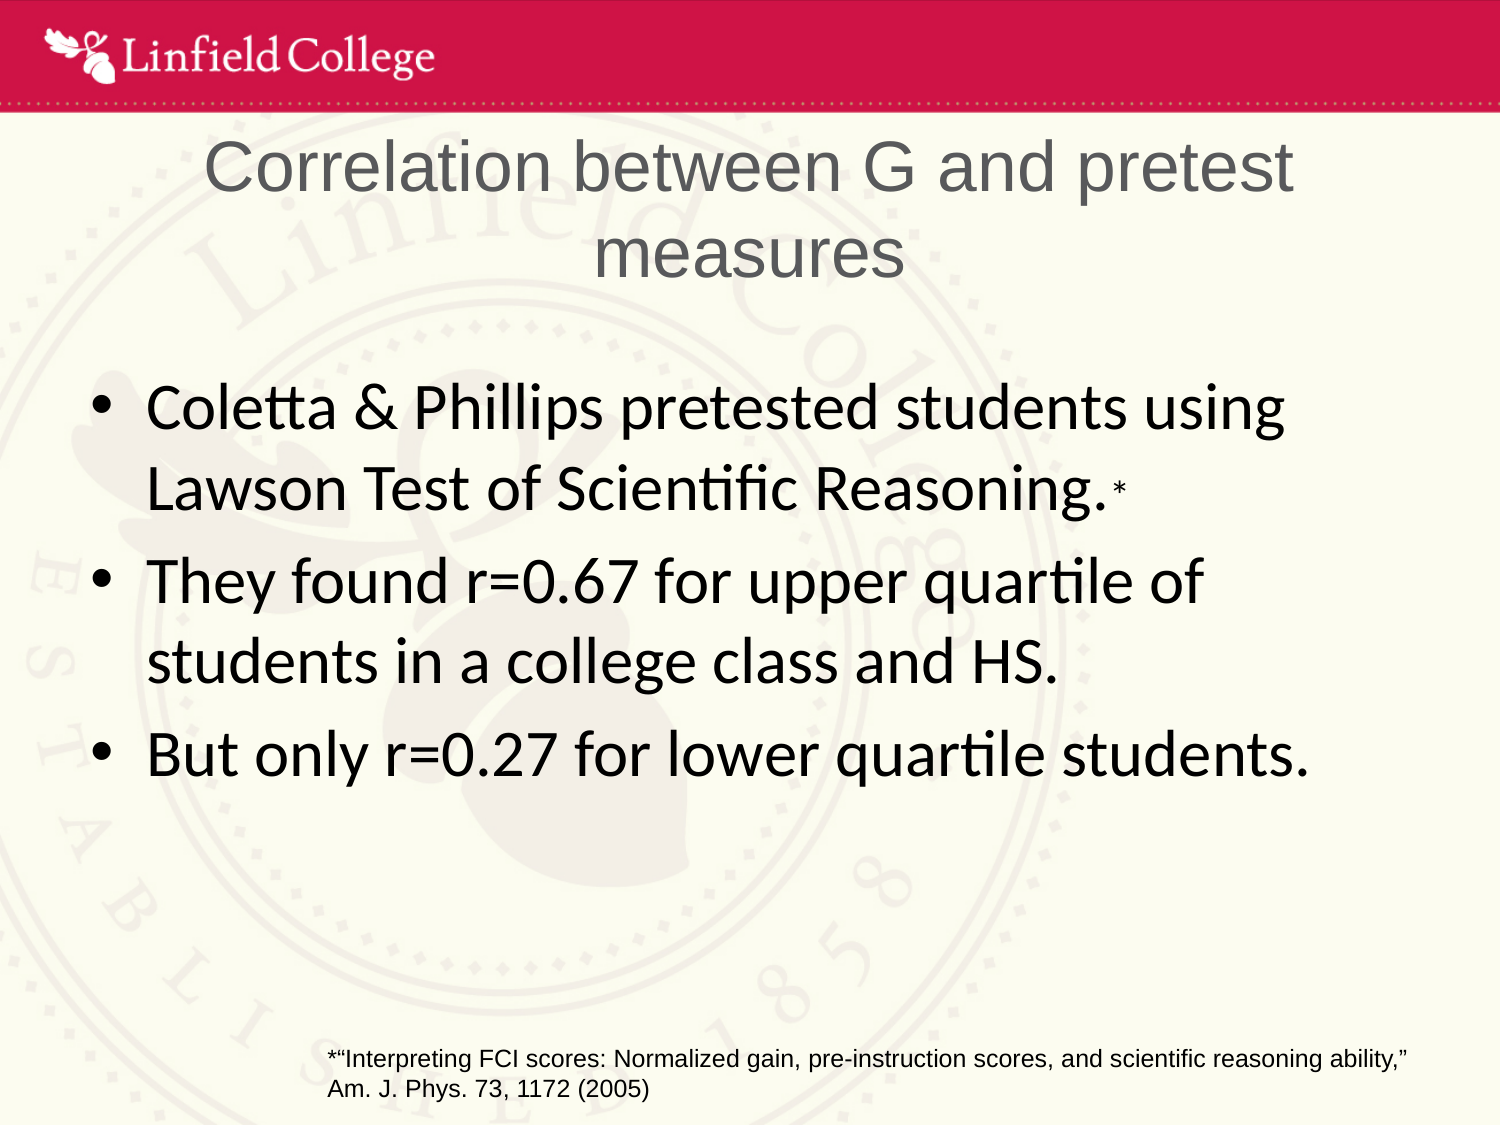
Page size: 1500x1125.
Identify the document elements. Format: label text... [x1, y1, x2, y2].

text_box Coletta & Phillips pretested students using Lawson Test of Scientific Reasoning.* They found r=0.67 for upper quartile of students in a college class and HS. But only r=0.27 for lower quartile students. [74, 262, 1425, 1005]
title Correlation between G and pretest measures [75, 112, 1425, 262]
text_box *“Interpreting FCI scores: Normalized gain, pre-instruction scores, and scientific reasoning ability,” Am. J. Phys. 73, 1172 (2005) [312, 1042, 1425, 1103]
picture [0, 0, 1500, 1125]
